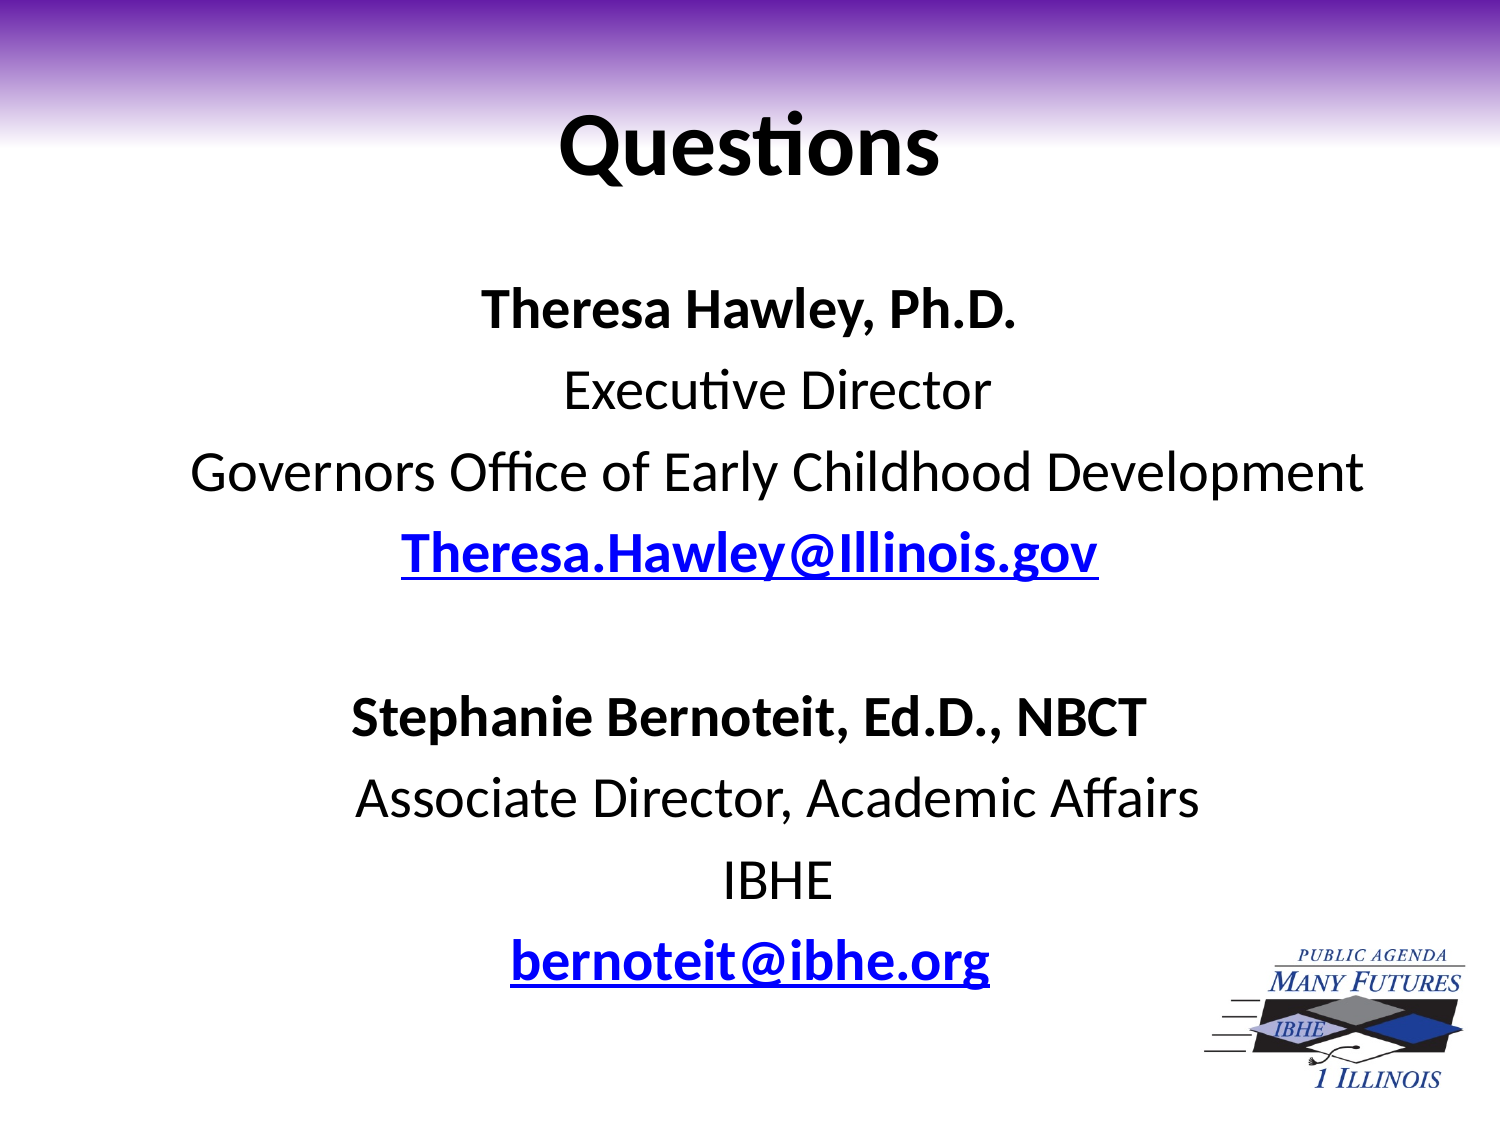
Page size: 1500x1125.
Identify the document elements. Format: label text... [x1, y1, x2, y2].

list Theresa Hawley, Ph.D. Executive Director Governors Office of Early Childhood Development Theresa.Hawley@Illinois.gov Stephanie Bernoteit, Ed.D., NBCT Associate Director, Academic Affairs IBHE bernoteit@ibhe.org [75, 262, 1425, 1005]
picture [1200, 949, 1468, 1088]
title Questions [75, 45, 1425, 233]
